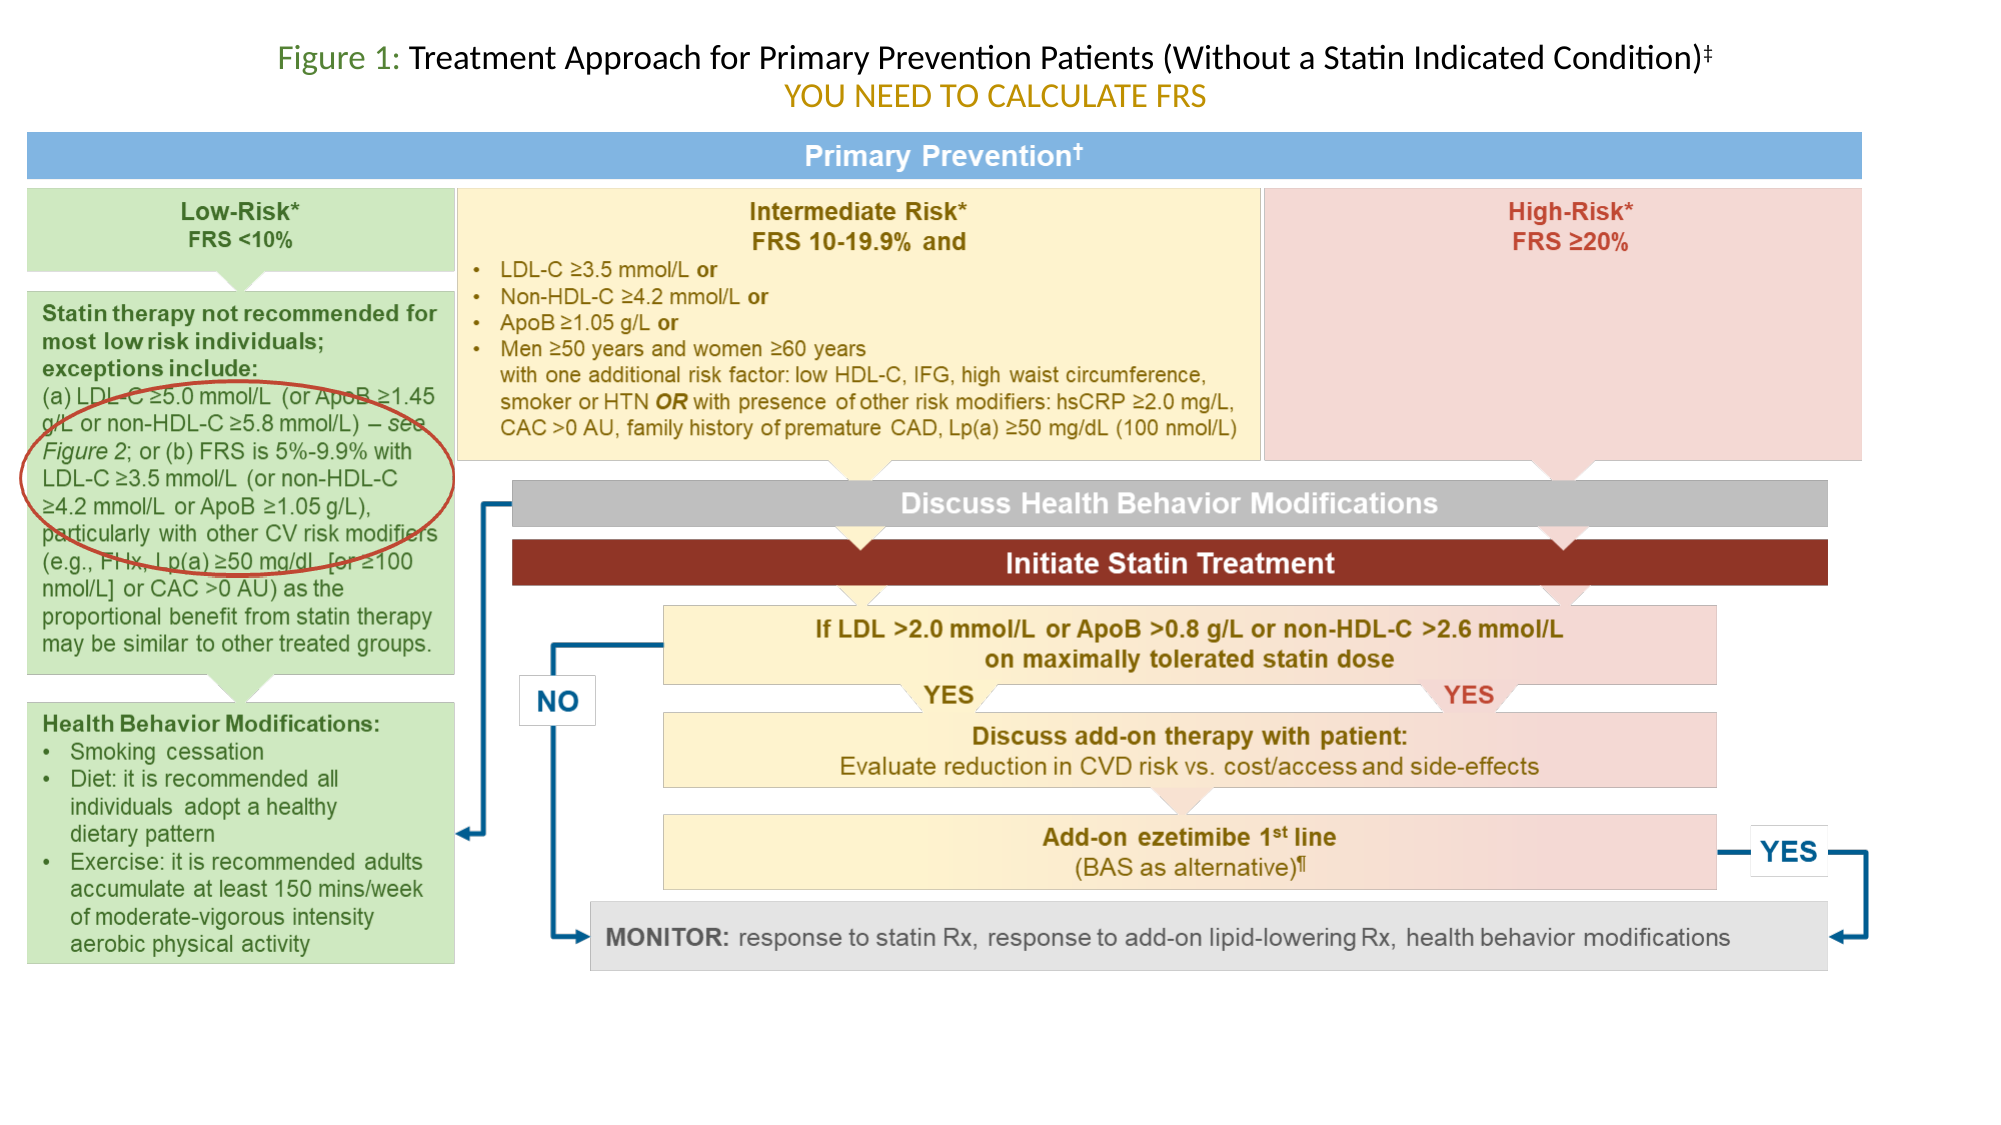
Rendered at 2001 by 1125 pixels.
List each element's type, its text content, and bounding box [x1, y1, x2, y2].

title Figure 1: Treatment Approach for Primary Prevention Patients (Without a Statin Indicated Condition)‡ YOU NEED TO CALCULATE FRS [64, 31, 1927, 124]
picture [19, 130, 1871, 973]
